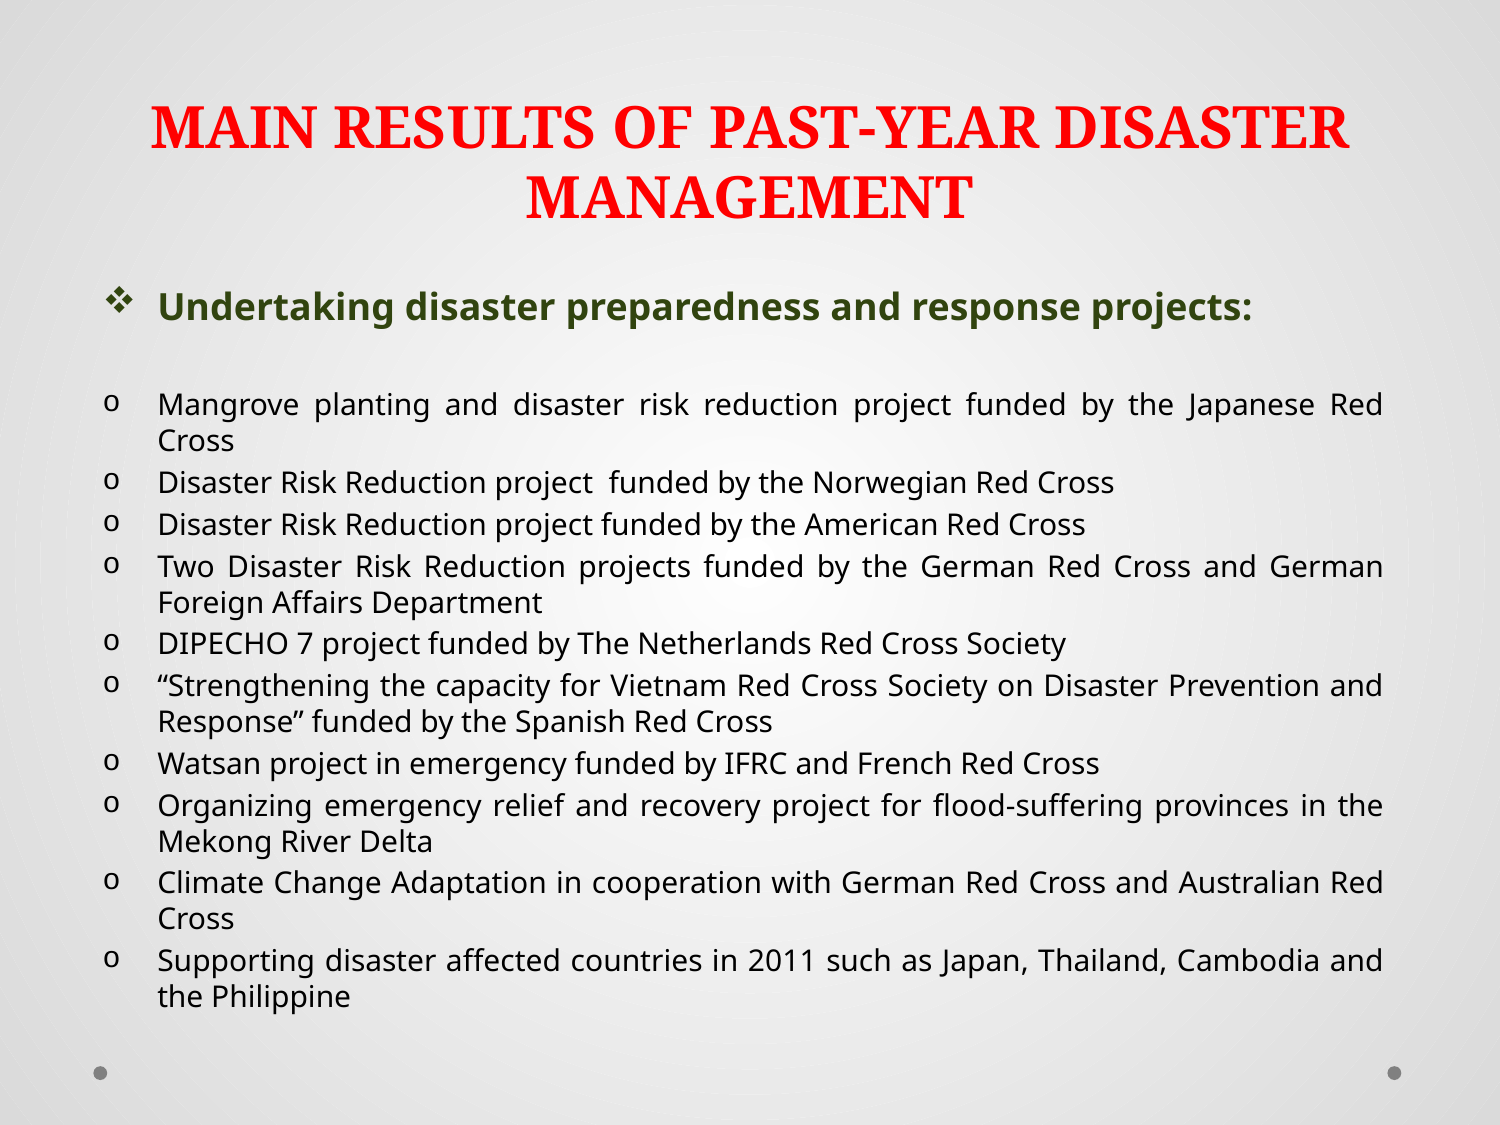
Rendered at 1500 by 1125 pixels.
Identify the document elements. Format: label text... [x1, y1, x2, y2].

list Undertaking disaster preparedness and response projects: Mangrove planting and disaster risk reduction project funded by the Japanese Red Cross Disaster Risk Reduction project funded by the Norwegian Red Cross Disaster Risk Reduction project funded by the American Red Cross Two Disaster Risk Reduction projects funded by the German Red Cross and German Foreign Affairs Department DIPECHO 7 project funded by The Netherlands Red Cross Society “Strengthening the capacity for Vietnam Red Cross Society on Disaster Prevention and Response” funded by the Spanish Red Cross Watsan project in emergency funded by IFRC and French Red Cross Organizing emergency relief and recovery project for flood-suffering provinces in the Mekong River Delta Climate Change Adaptation in cooperation with German Red Cross and Australian Red Cross Supporting disaster affected countries in 2011 such as Japan, Thailand, Cambodia and the Philippine [87, 275, 1400, 1025]
title MAIN RESULTS OF PAST-YEAR DISASTER MANAGEMENT [75, 37, 1425, 238]
